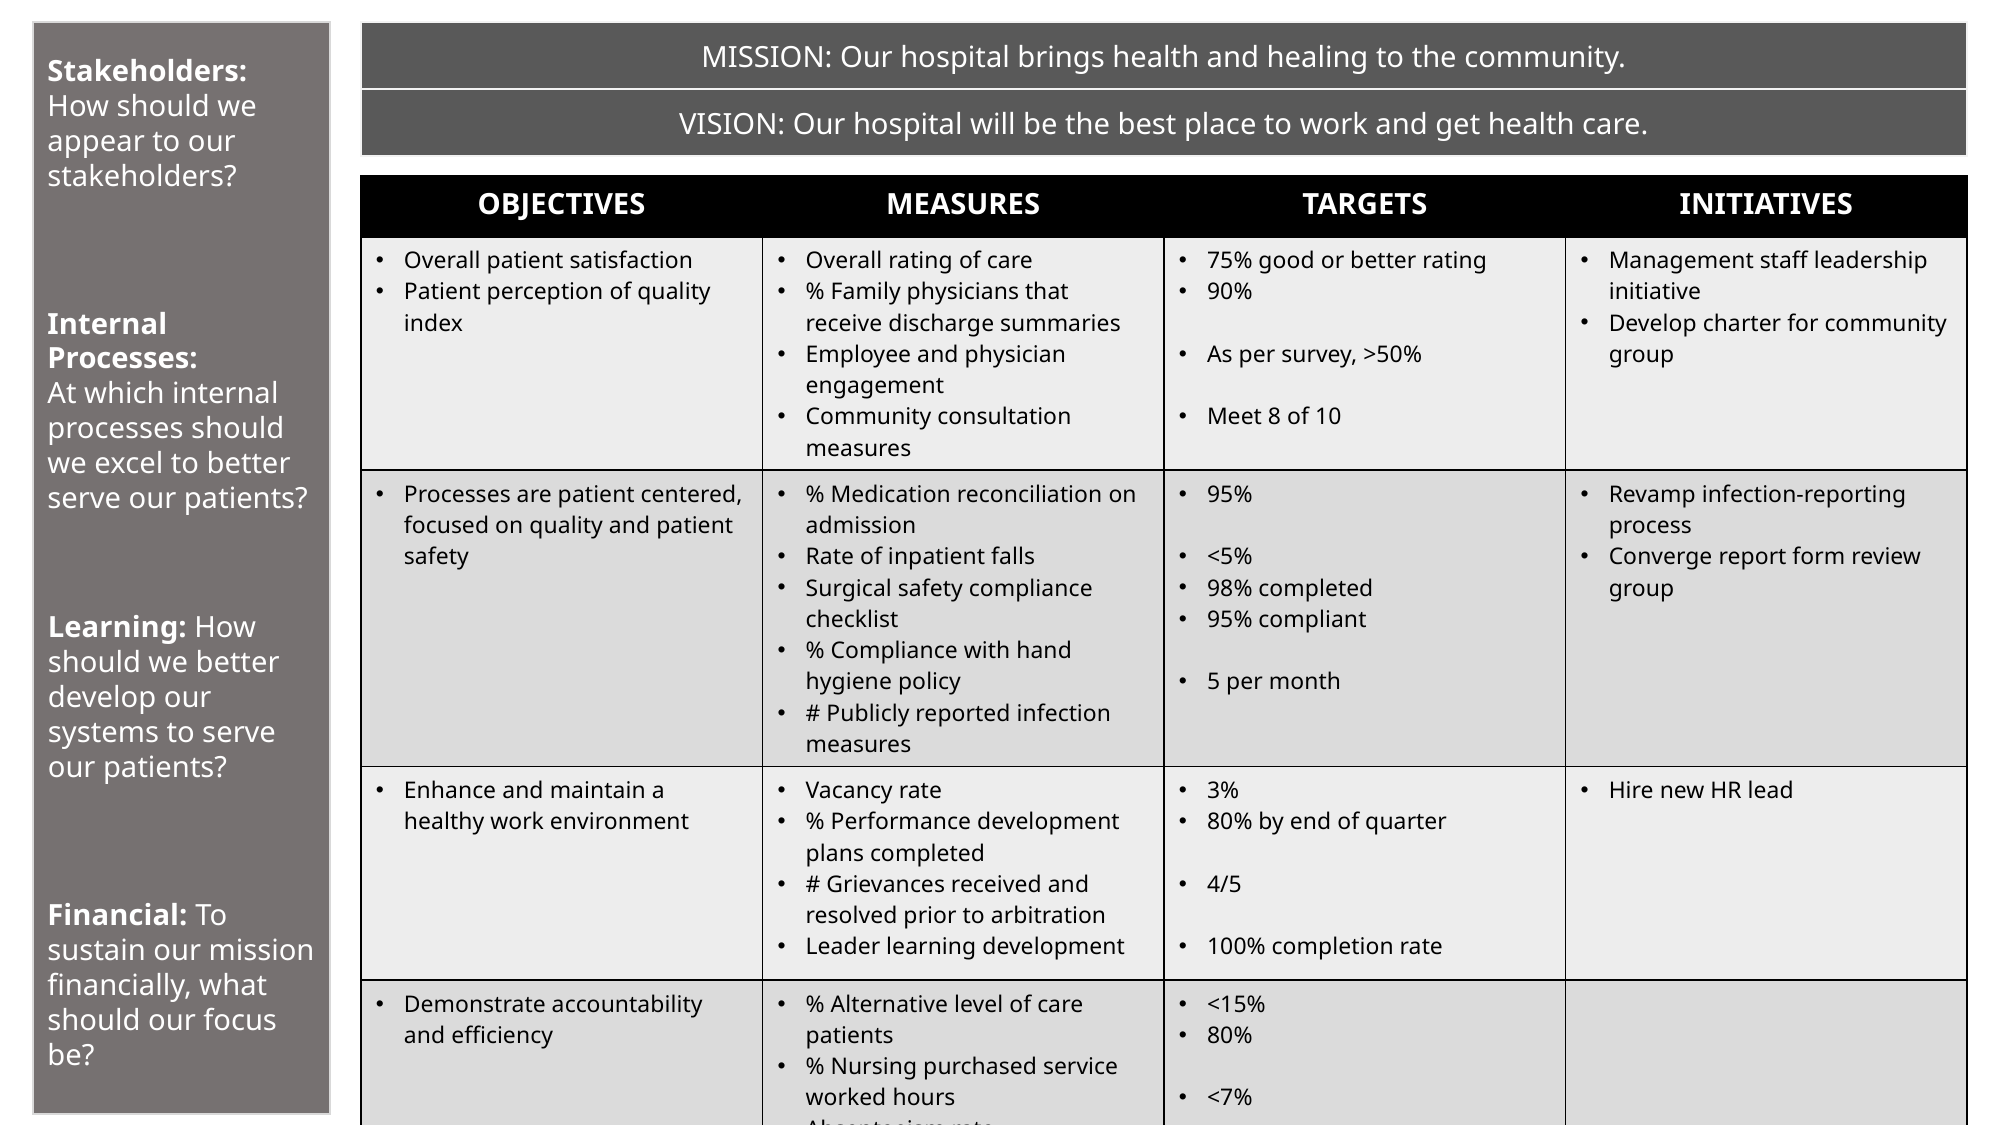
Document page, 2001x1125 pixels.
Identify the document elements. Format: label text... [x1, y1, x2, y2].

table_header TARGETS [1165, 177, 1565, 236]
text_box MISSION: Our hospital brings health and healing to the community. [360, 21, 1968, 89]
table_cell 95% <5% 98% completed 95% compliant 5 per month [1165, 471, 1565, 766]
table_cell Overall patient satisfaction Patient perception of quality index [362, 238, 762, 469]
table_header MEASURES [763, 177, 1163, 236]
table_header INITIATIVES [1566, 177, 1966, 236]
text_box VISION: Our hospital will be the best place to work and get health care. [360, 89, 1968, 157]
text_box Financial: To sustain our mission financially, what should our focus be? [32, 888, 331, 1081]
table_cell Management staff leadership initiative Develop charter for community group [1566, 238, 1966, 469]
text_box [32, 1081, 331, 1115]
table_cell % Medication reconciliation on admission Rate of inpatient falls Surgical safety compliance checklist % Compliance with hand hygiene policy # Publicly reported infection measures [763, 471, 1163, 766]
table_header OBJECTIVES [362, 177, 762, 236]
text_box Stakeholders: How should we appear to our stakeholders? [32, 44, 331, 201]
text_box Learning: How should we better develop our systems to serve our patients? [32, 601, 331, 793]
text_box Internal Processes: At which internal processes should we excel to better serve our patients? [32, 262, 331, 525]
table_cell Demonstrate accountability and efficiency [362, 981, 762, 1125]
text_box [32, 201, 331, 262]
table_cell 3% 80% by end of quarter 4/5 100% completion rate [1165, 767, 1565, 979]
table_cell Processes are patient centered, focused on quality and patient safety [362, 471, 762, 766]
table_cell % Alternative level of care patients % Nursing purchased service worked hours Absenteeism rate [763, 981, 1163, 1125]
table_cell Revamp infection-reporting process Converge report form review group [1566, 471, 1966, 766]
text_box [32, 21, 331, 44]
table_cell Hire new HR lead [1566, 767, 1966, 979]
text_box [32, 793, 331, 888]
table_cell <15% 80% <7% [1165, 981, 1565, 1125]
table_cell [1566, 981, 1966, 1125]
text_box [32, 525, 331, 601]
table_cell Overall rating of care % Family physicians that receive discharge summaries Employee and physician engagement Community consultation measures [763, 238, 1163, 469]
table_cell Enhance and maintain a healthy work environment [362, 767, 762, 979]
table_cell Vacancy rate % Performance development plans completed # Grievances received and resolved prior to arbitration Leader learning development [763, 767, 1163, 979]
table_cell 75% good or better rating 90% As per survey, >50% Meet 8 of 10 [1165, 238, 1565, 469]
